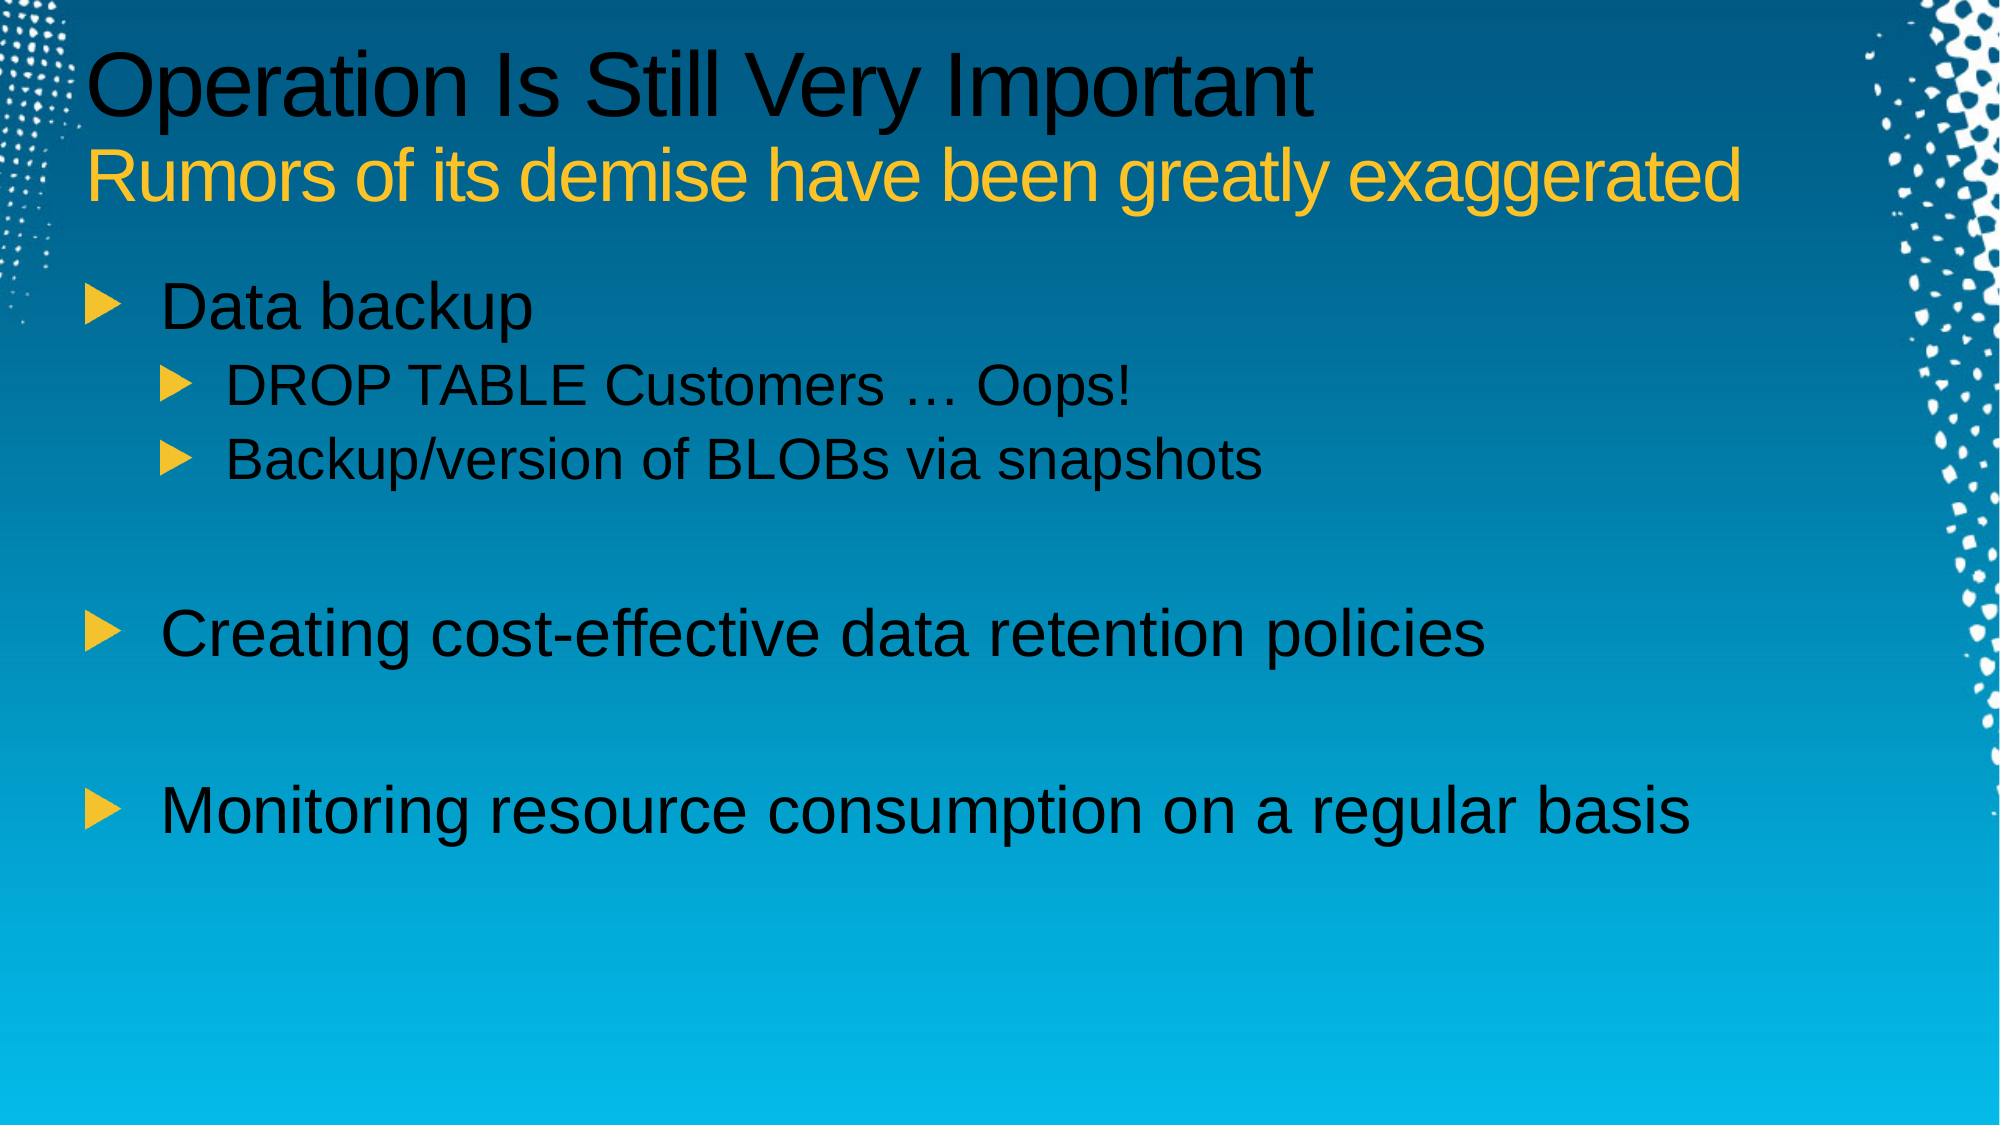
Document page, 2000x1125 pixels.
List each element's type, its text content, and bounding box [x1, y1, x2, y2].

picture [43, 42, 49, 53]
picture [1948, 413, 1958, 424]
picture [1914, 308, 1929, 326]
picture [1992, 438, 2000, 448]
picture [1982, 714, 1993, 729]
picture [56, 47, 64, 55]
picture [1932, 235, 1943, 241]
picture [3, 10, 11, 18]
picture [0, 155, 5, 163]
picture [38, 74, 47, 80]
picture [11, 55, 21, 64]
picture [1953, 301, 1962, 312]
picture [0, 24, 9, 33]
picture [33, 88, 42, 97]
picture [42, 31, 53, 39]
picture [34, 101, 43, 111]
picture [1942, 465, 1958, 483]
picture [1963, 589, 1976, 607]
picture [26, 57, 34, 68]
picture [1928, 399, 1939, 415]
picture [1980, 460, 1987, 469]
picture [1963, 278, 1976, 291]
picture [10, 69, 17, 78]
picture [16, 22, 23, 34]
picture [1955, 557, 1965, 573]
picture [1926, 344, 1939, 358]
picture [1974, 683, 1985, 694]
picture [45, 16, 55, 24]
picture [1988, 547, 2000, 561]
picture [1984, 349, 1992, 357]
picture [55, 62, 62, 69]
picture [1958, 445, 1968, 460]
picture [1995, 582, 2000, 595]
picture [1972, 312, 1985, 322]
picture [28, 42, 36, 53]
picture [13, 41, 25, 49]
picture [1946, 525, 1956, 533]
picture [33, 0, 42, 10]
picture [1979, 657, 1995, 676]
picture [161, 366, 190, 400]
picture [1942, 269, 1953, 276]
picture [1935, 431, 1946, 449]
picture [1930, 291, 1941, 297]
picture [47, 0, 57, 10]
picture [86, 611, 119, 650]
picture [1935, 0, 2000, 306]
picture [1969, 625, 1985, 642]
picture [1963, 535, 1977, 550]
picture [31, 131, 37, 138]
picture [1963, 335, 1972, 344]
picture [1978, 517, 1987, 527]
picture [16, 143, 21, 151]
picture [1911, 223, 1918, 230]
picture [1950, 359, 1960, 366]
picture [1988, 691, 2000, 709]
picture [6, 97, 12, 105]
picture [1993, 321, 2000, 339]
title Operation Is Still Very Important Rumors of its demise have been greatly exaggerated [85, 37, 1969, 220]
picture [161, 441, 190, 474]
picture [1983, 404, 1992, 414]
picture [1900, 240, 1912, 254]
picture [1952, 502, 1967, 516]
picture [86, 789, 119, 828]
list Data backup DROP TABLE Customers … Oops! Backup/version of BLOBs via snapshots Creating cost-effective data retention policies Monitoring resource consumption on a regular basis [85, 271, 1914, 1094]
picture [18, 13, 26, 19]
picture [33, 116, 40, 124]
picture [41, 59, 48, 67]
picture [1920, 257, 1932, 264]
picture [1972, 570, 1986, 583]
picture [30, 14, 40, 23]
picture [17, 129, 23, 136]
picture [1955, 246, 1965, 256]
picture [1991, 747, 2000, 765]
picture [58, 32, 66, 41]
picture [1941, 324, 1952, 332]
picture [18, 0, 29, 6]
picture [29, 27, 38, 38]
picture [1991, 637, 2000, 652]
picture [1990, 492, 2000, 505]
picture [1921, 0, 1934, 8]
picture [1960, 392, 1970, 403]
picture [86, 284, 119, 323]
picture [1919, 367, 1930, 378]
picture [1929, 27, 1944, 37]
picture [1981, 604, 2000, 620]
picture [1994, 382, 2000, 391]
picture [1935, 379, 1948, 391]
picture [1973, 368, 1982, 380]
picture [1968, 481, 1978, 492]
picture [1914, 274, 1920, 291]
picture [24, 72, 32, 79]
picture [54, 76, 60, 83]
picture [9, 84, 15, 91]
picture [1970, 426, 1980, 436]
picture [0, 40, 9, 45]
